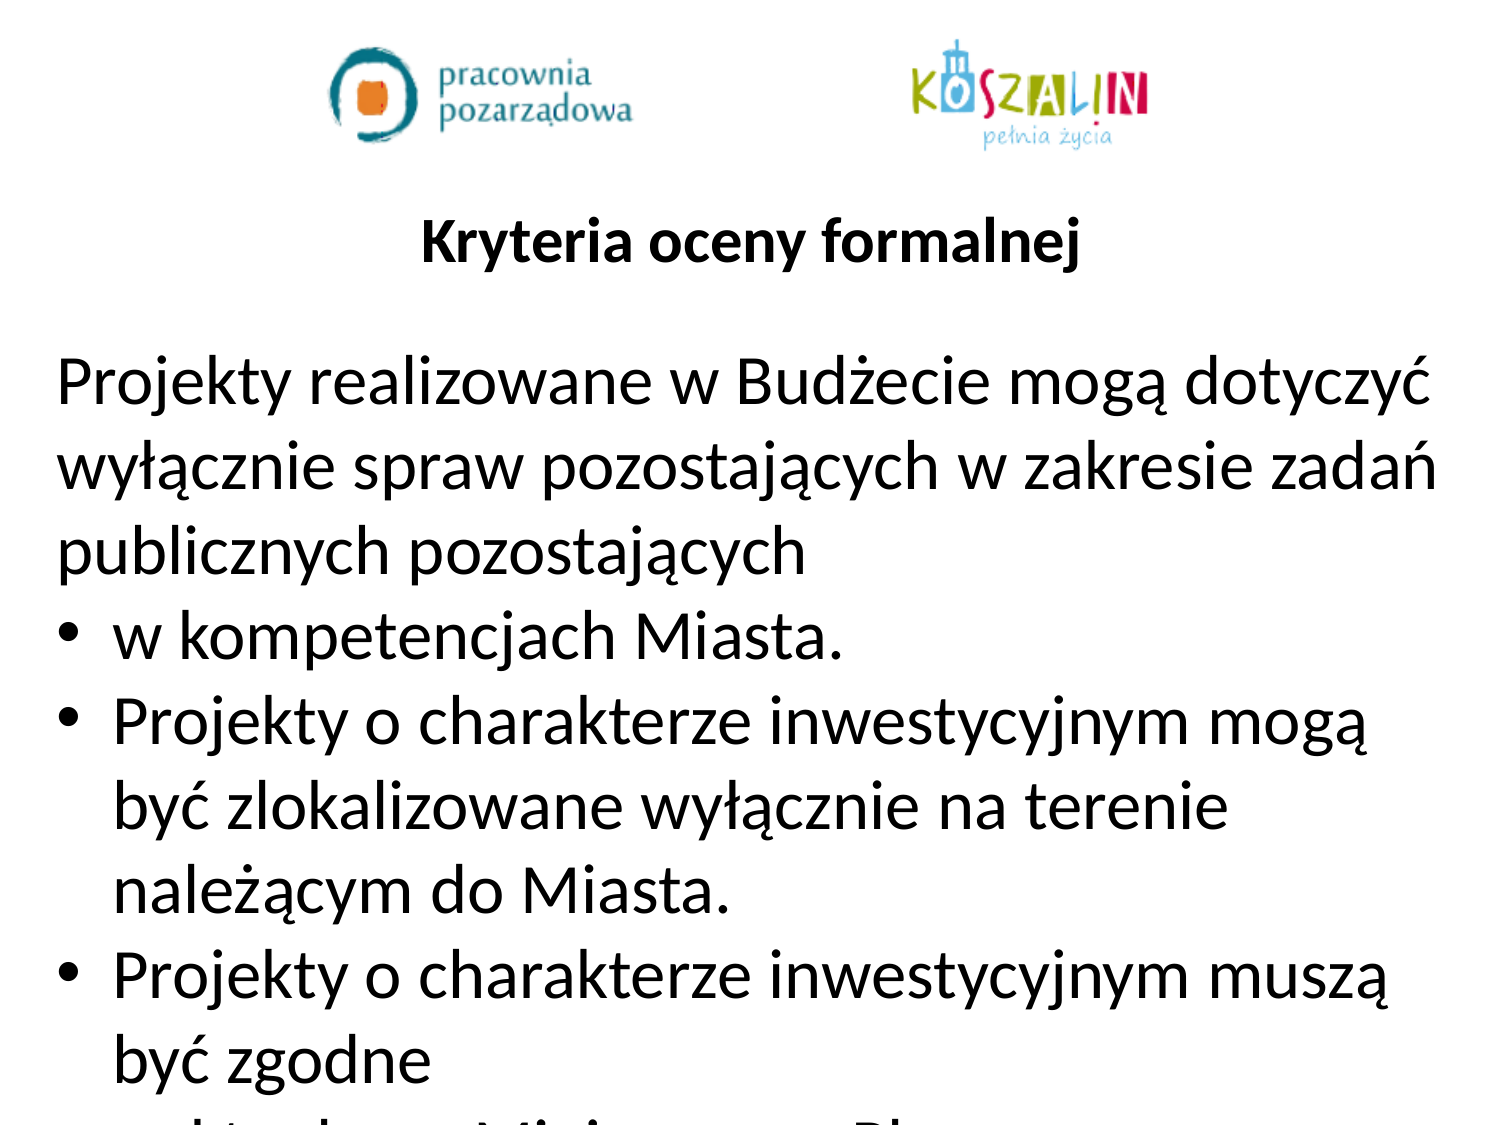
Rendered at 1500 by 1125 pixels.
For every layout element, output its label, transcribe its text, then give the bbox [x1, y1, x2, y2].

text_box Projekty realizowane w Budżecie mogą dotyczyć wyłącznie spraw pozostających w zakresie zadań publicznych pozostających w kompetencjach Miasta. Projekty o charakterze inwestycyjnym mogą być zlokalizowane wyłącznie na terenie należącym do Miasta. Projekty o charakterze inwestycyjnym muszą być zgodne z aktualnym Miejscowym Planem Zagospodarowania Przestrzennego Miasta Koszalina. Maksymalna wartość projektu osiedlowego nie może przekroczyć 50.000 zł. Wartość projektu ogólnomiejskiego musi się mieścić w przedziale: 50.001 zł. – 650.000 zł. Zgodność z definicją projektu ogólnomiejskiego / osiedlowego [41, 326, 1459, 1081]
text_box Kryteria oceny formalnej [76, 184, 1427, 290]
picture [289, 0, 1236, 182]
